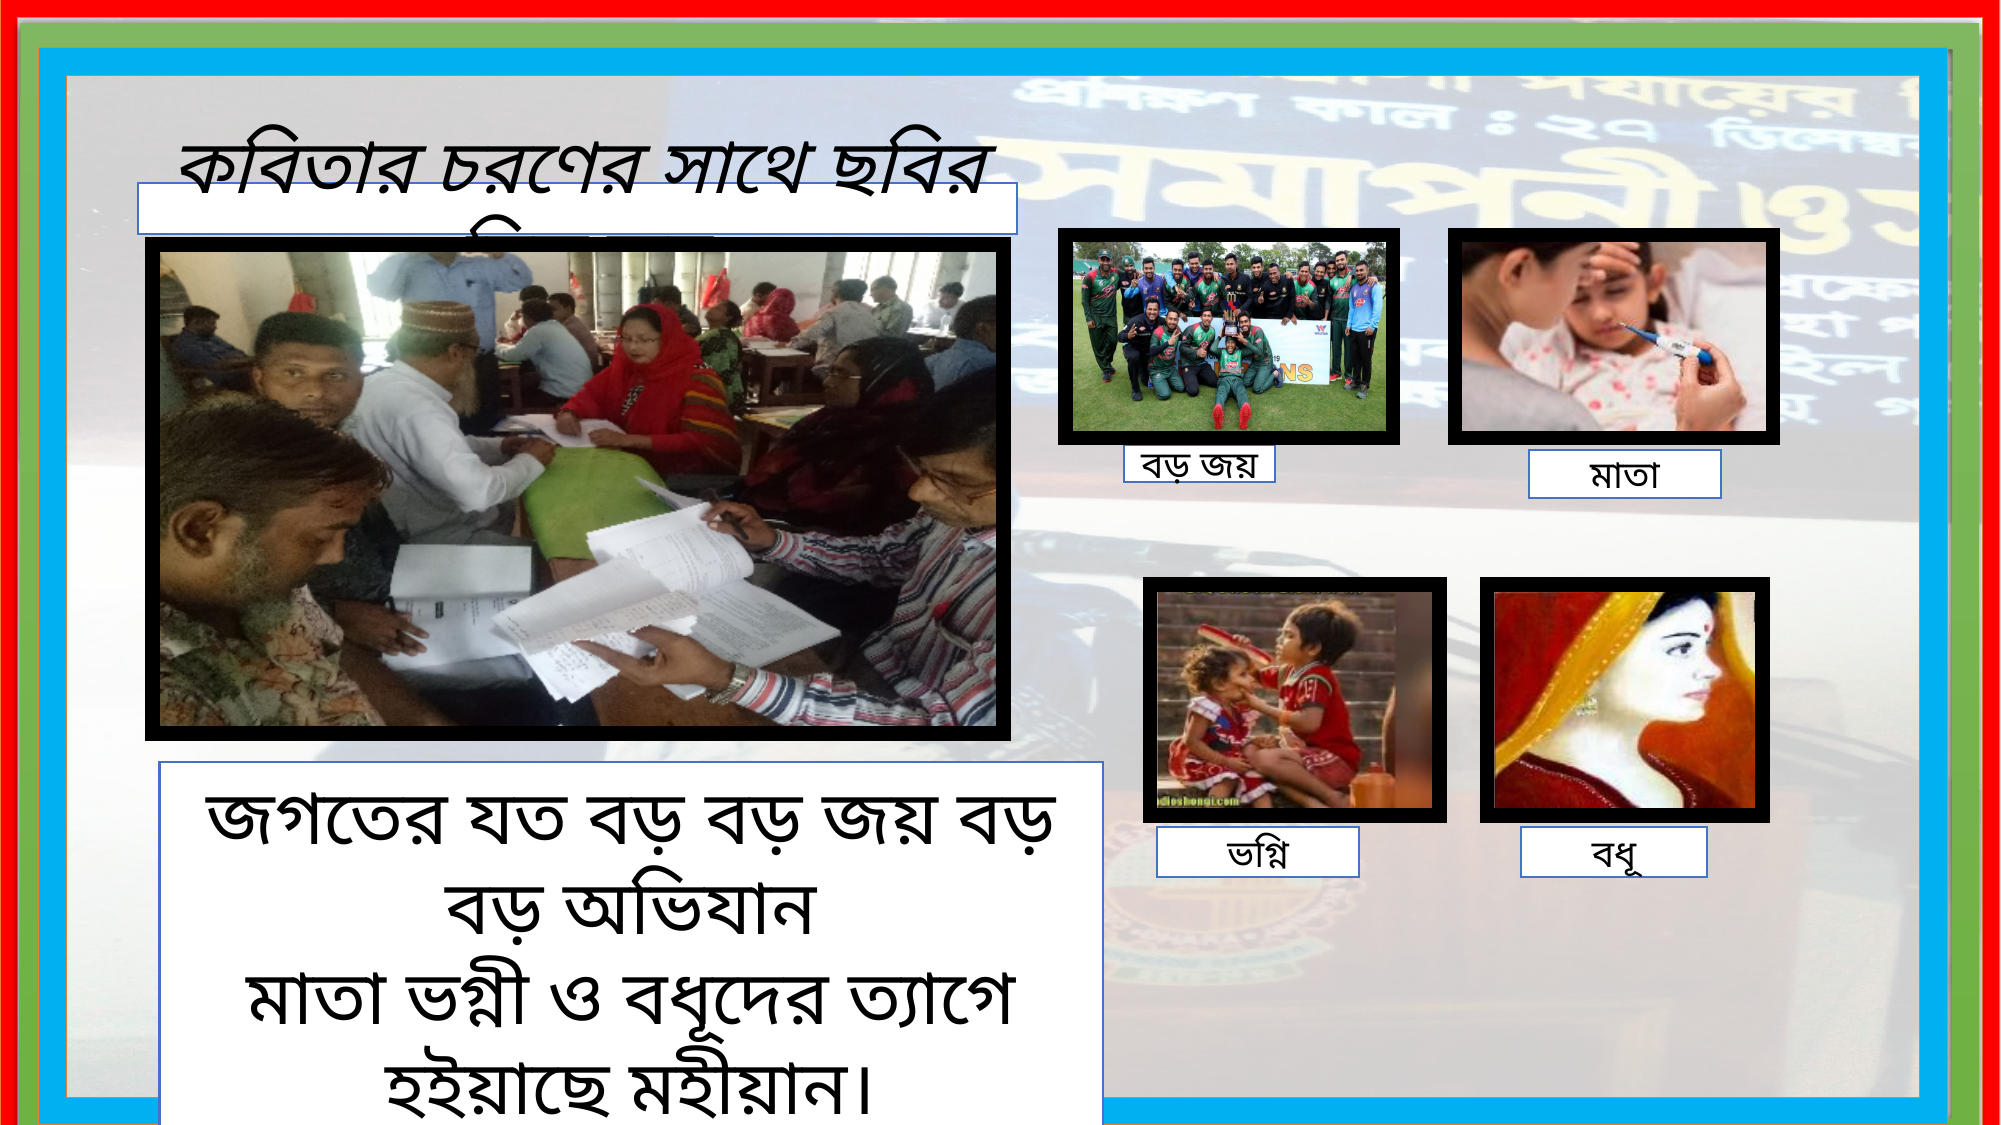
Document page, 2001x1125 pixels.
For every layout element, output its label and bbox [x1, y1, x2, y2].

text_box [138, 182, 1766, 909]
